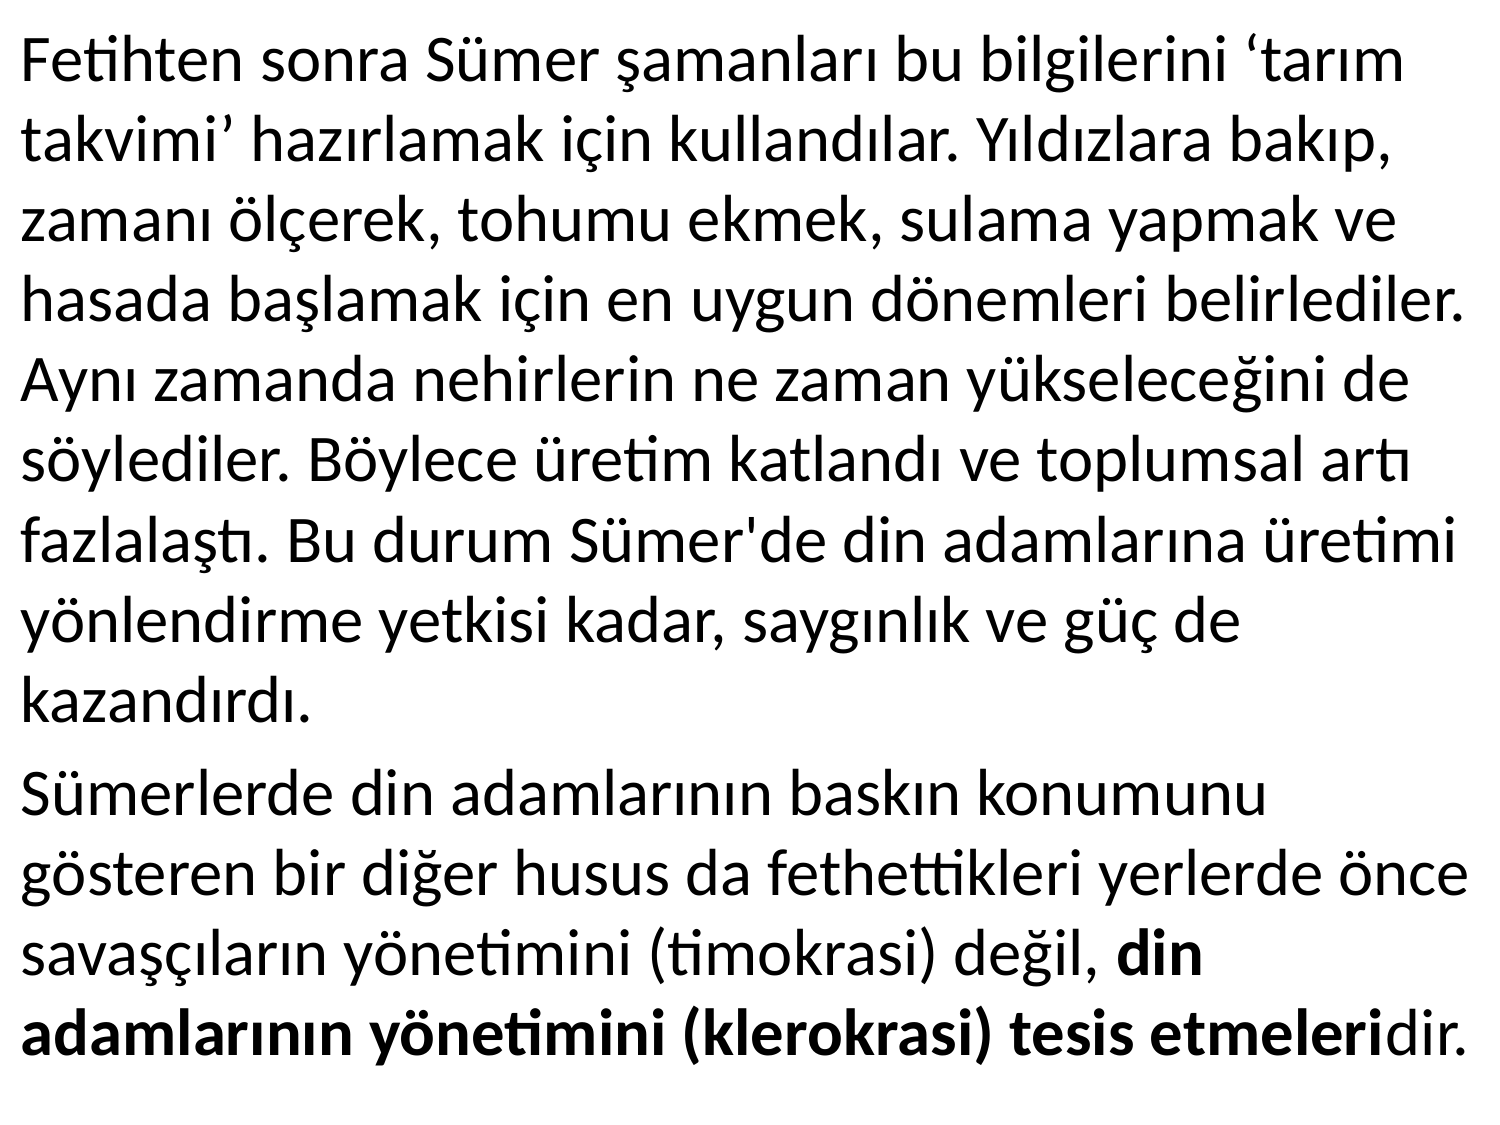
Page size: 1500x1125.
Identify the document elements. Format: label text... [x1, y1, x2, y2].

list Fetihten sonra Sümer şamanları bu bilgilerini ‘tarım takvimi’ hazırlamak için kullandılar. Yıldızlara bakıp, zamanı ölçerek, tohumu ekmek, sulama yapmak ve hasada başlamak için en uygun dönemleri belirlediler. Aynı zamanda nehirlerin ne zaman yükseleceğini de söylediler. Böylece üretim katlandı ve toplumsal artı fazlalaştı. Bu durum Sümer'de din adamlarına üretimi yönlendirme yetkisi kadar, saygınlık ve güç de kazandırdı. Sümerlerde din adamlarının baskın konumunu gösteren bir diğer husus da fethettikleri yerlerde önce savaşçıların yönetimini (timokrasi) değil, din adamlarının yönetimini (klerokrasi) tesis etmeleridir. [5, 7, 1495, 1125]
